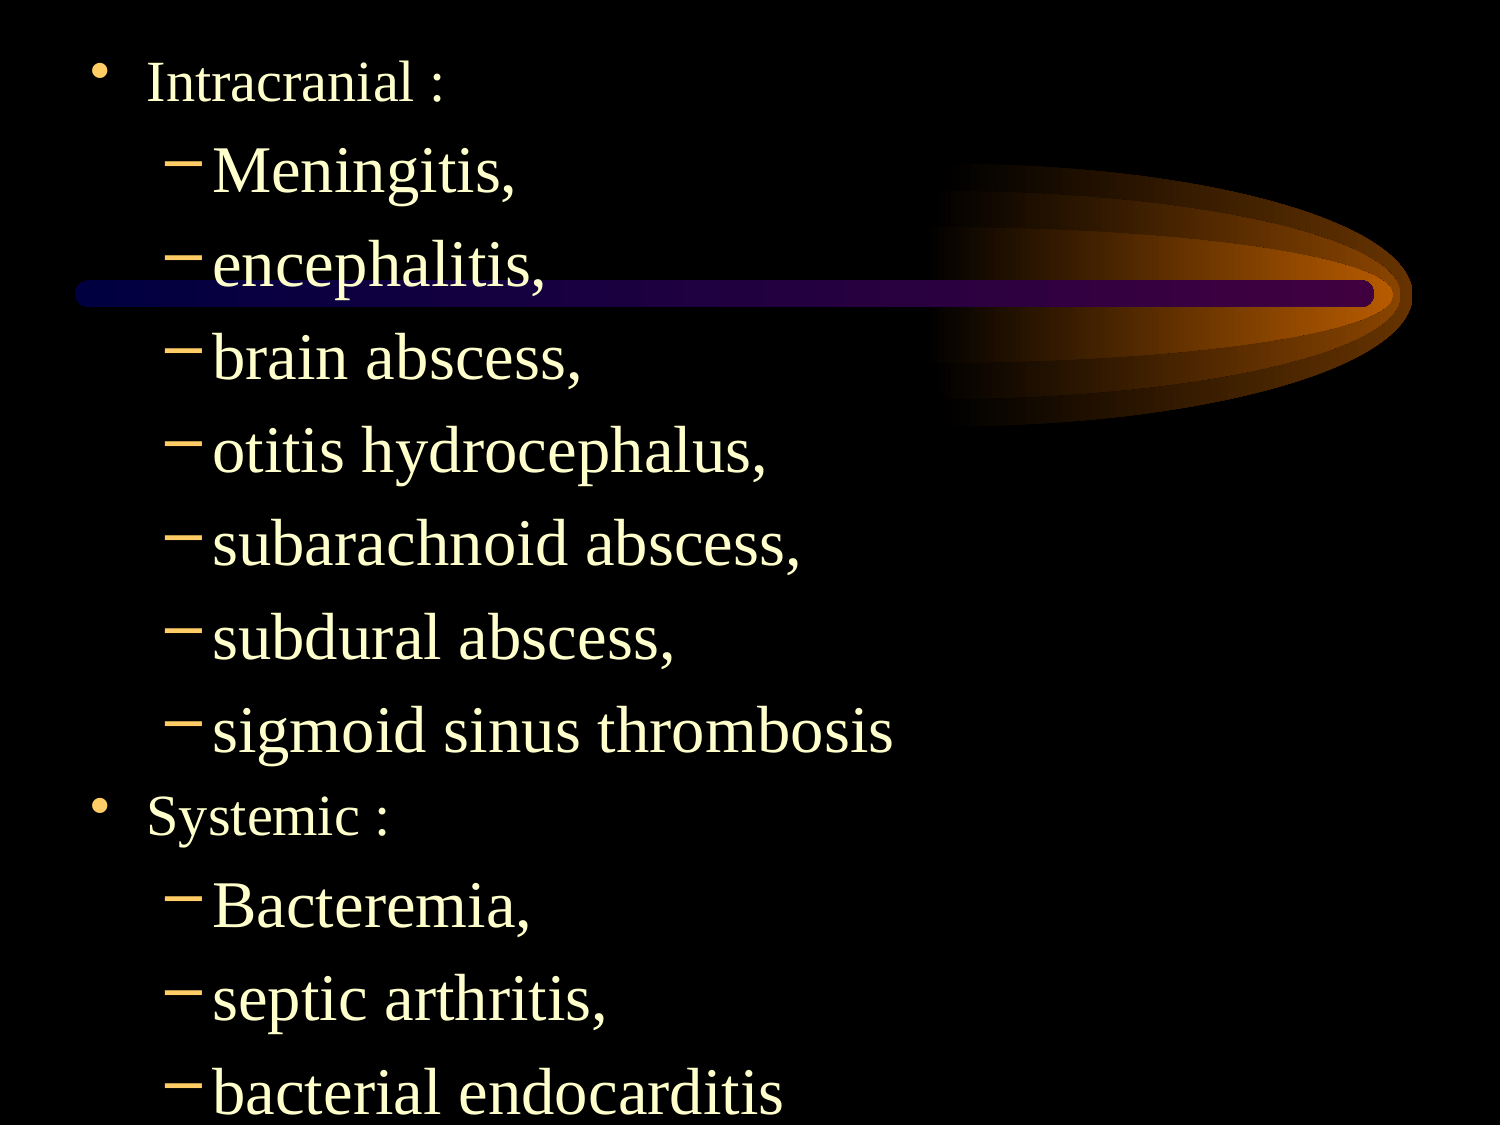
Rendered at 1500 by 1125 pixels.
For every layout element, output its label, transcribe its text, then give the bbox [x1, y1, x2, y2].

list Intracranial : Meningitis, encephalitis, brain abscess, otitis hydrocephalus, subarachnoid abscess, subdural abscess, sigmoid sinus thrombosis Systemic : Bacteremia, septic arthritis, bacterial endocarditis [75, 35, 1425, 1079]
